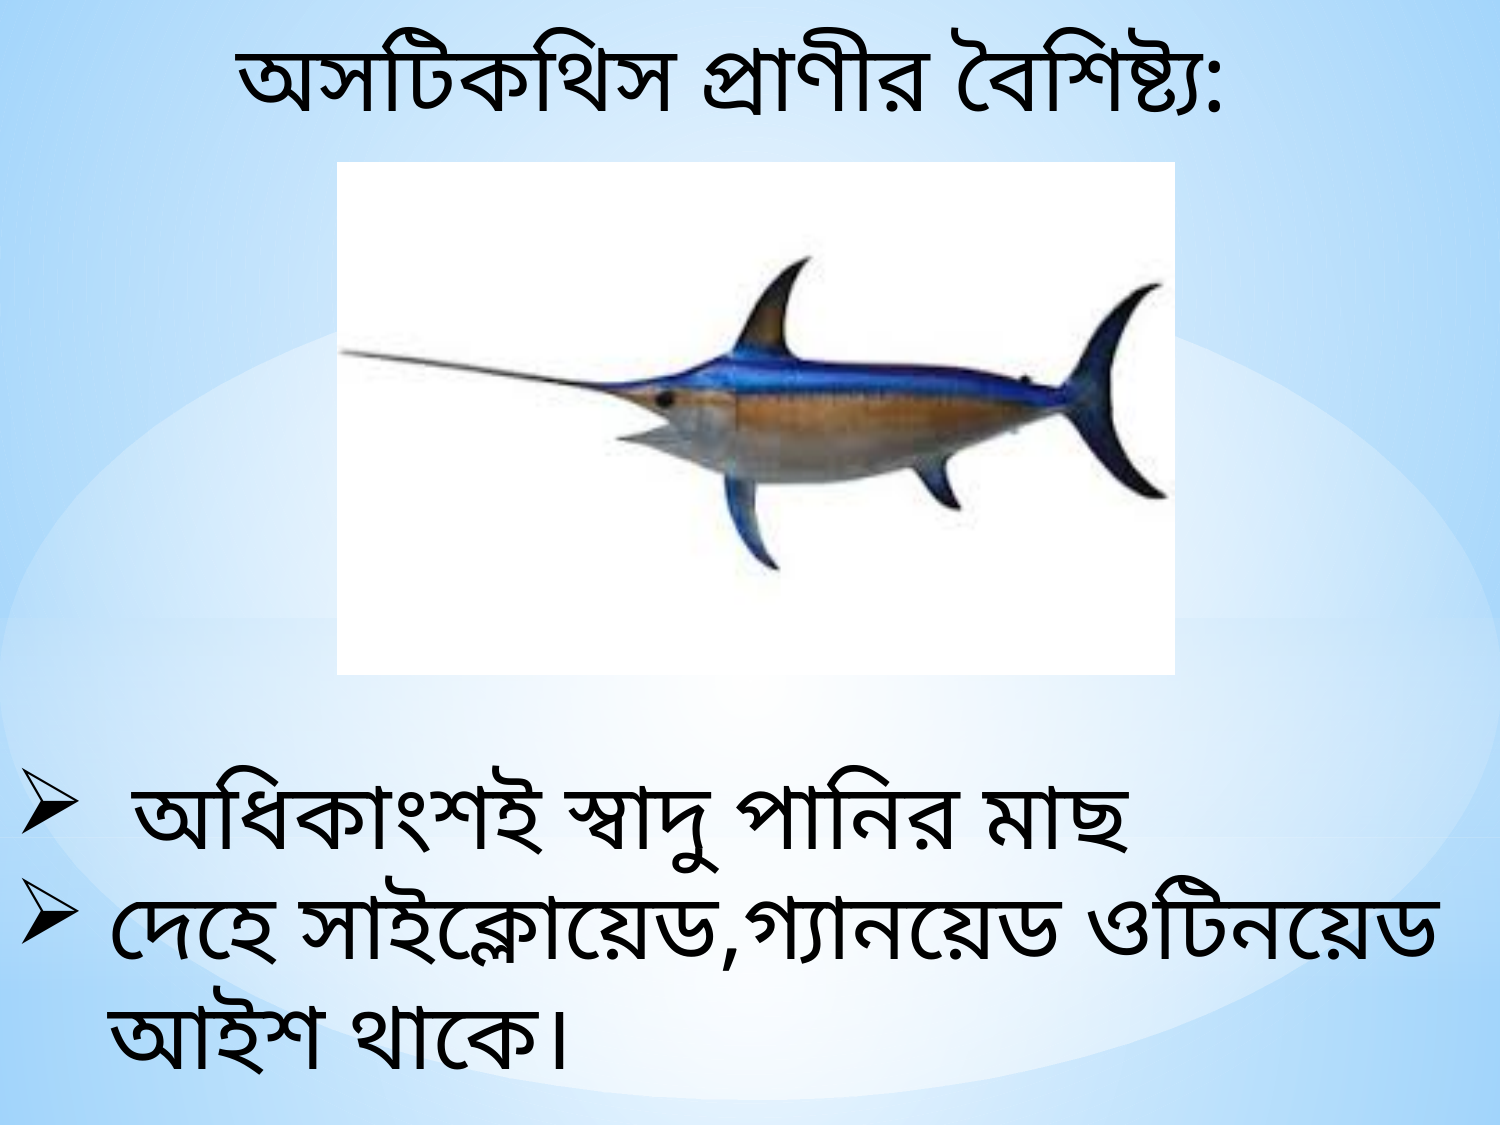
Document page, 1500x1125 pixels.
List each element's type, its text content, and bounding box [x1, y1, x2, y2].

picture [337, 162, 1176, 676]
text_box অধিকাংশই স্বাদু পানির মাছ দেহে সাইক্লোয়েড,গ্যানয়েড ওটিনয়েড আইশ থাকে। [0, 750, 1488, 1095]
text_box অসটিকথিস প্রাণীর বৈশিষ্ট্য: [221, 12, 1266, 138]
